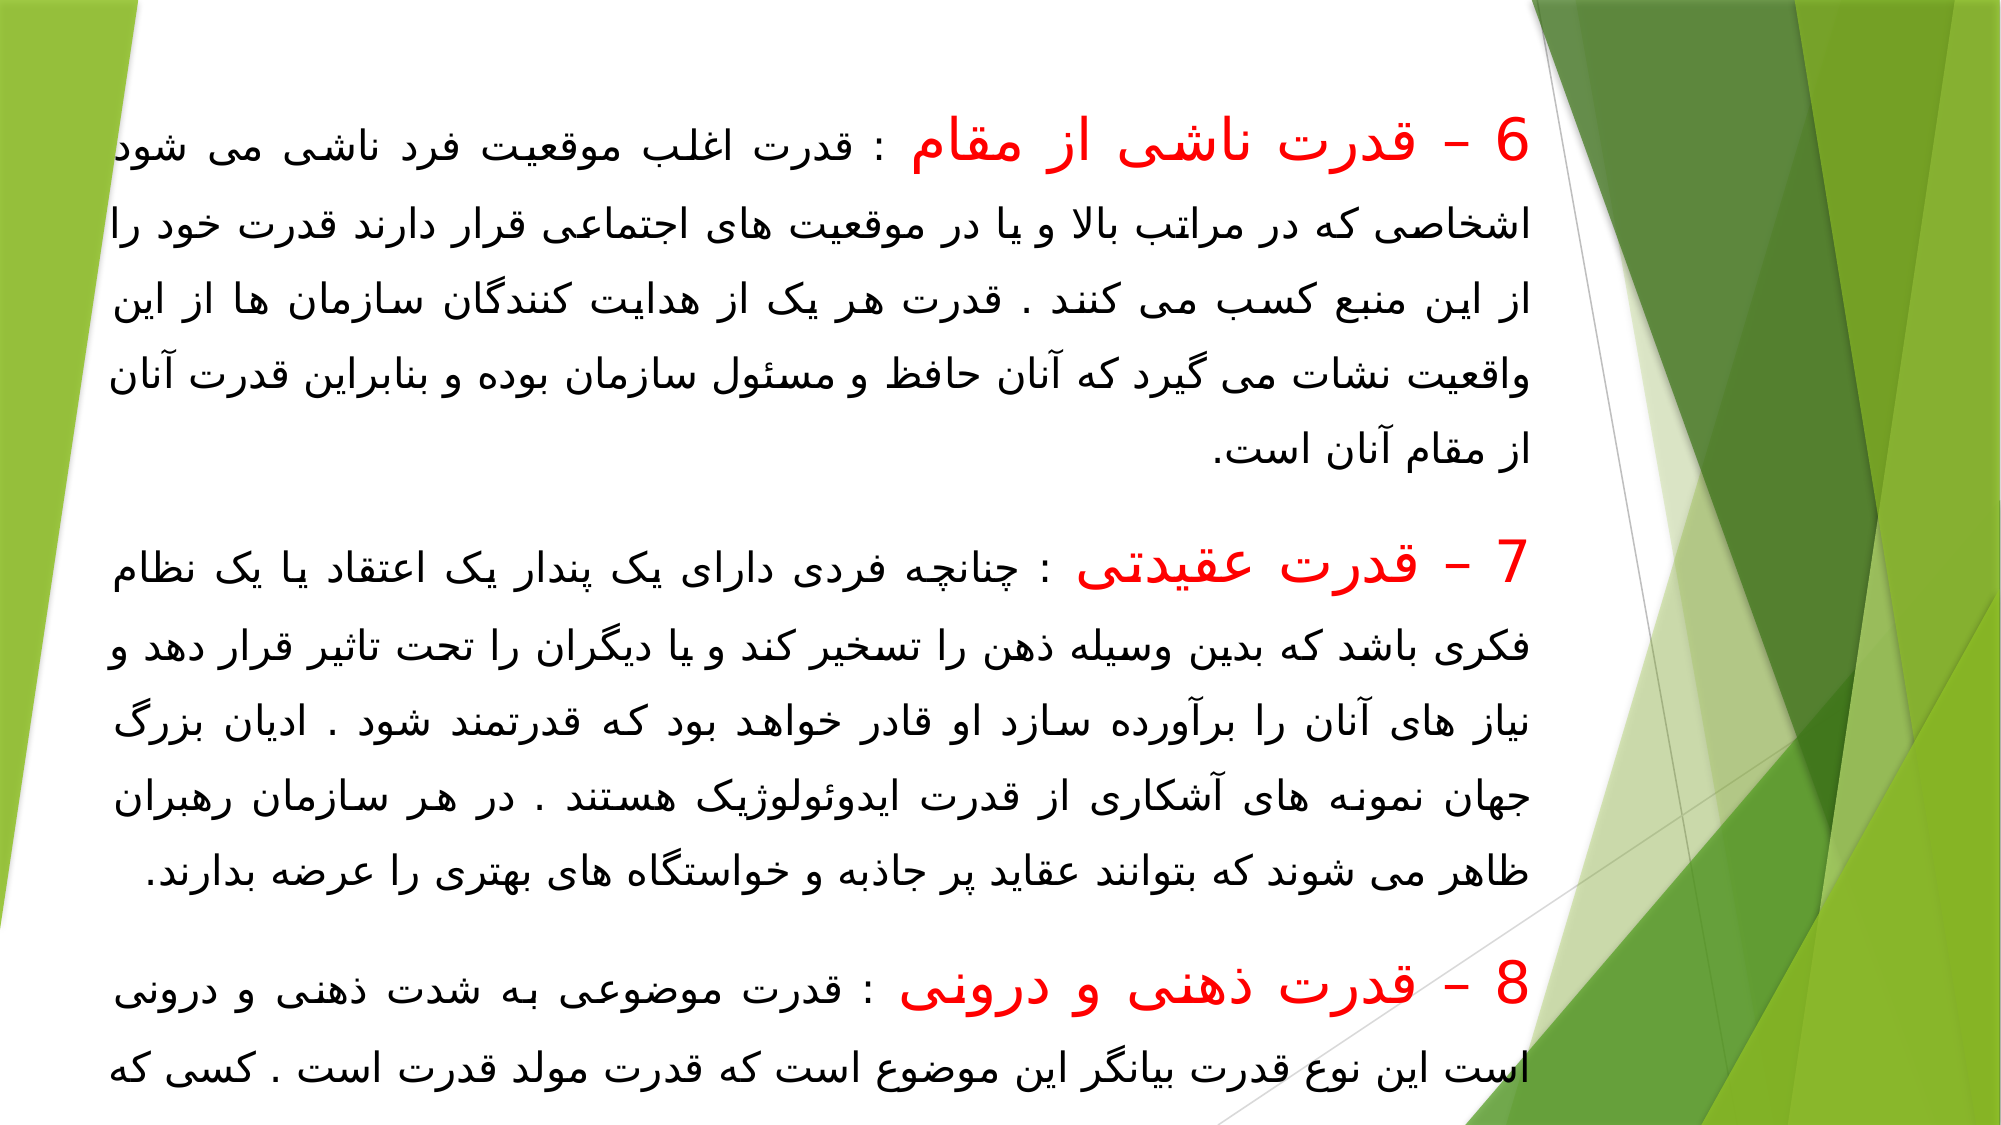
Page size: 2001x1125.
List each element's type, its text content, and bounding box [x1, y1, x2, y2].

text_box 6 – قدرت ناشی از مقام : قدرت اغلب موقعیت فرد ناشی می شود اشخاصی که در مراتب بالا و یا در موقعیت های اجتماعی قرار دارند قدرت خود را از این منبع کسب می کنند . قدرت هر یک از هدایت کنندگان سازمان ها از این واقعیت نشات می گیرد که آنان حافظ و مسئول سازمان بوده و بنابراین قدرت آنان از مقام آنان است. 7 – قدرت عقیدتی : چنانچه فردی دارای یک پندار یک اعتقاد یا یک نظام فکری باشد که بدین وسیله ذهن را تسخیر کند و یا دیگران را تحت تاثیر قرار دهد و نیاز های آنان را برآورده سازد او قادر خواهد بود که قدرتمند شود . ادیان بزرگ جهان نمونه های آشکاری از قدرت ایدوئولوژیک هستند . در هر سازمان رهبران ظاهر می شوند که بتوانند عقاید پر جاذبه و خواستگاه های بهتری را عرضه بدارند. 8 – قدرت ذهنی و درونی : قدرت موضوعی به شدت ذهنی و درونی است این نوع قدرت بیانگر این موضوع است که قدرت مولد قدرت است . کسی که دارای موقعیت نسبتا خوبی باشد و با استفاده از امکاناتیکه او را به این مرحله رسانده قدرتش را از لحاظ ذهنی می کوشد تا افزایش دهد زیرا صاحبان قدرت همواره تمایل دارند تا با استفاده از قدرت و امکاناتی که در اختیارشان هست هر چه بیشتر بر قدرت خود بیفزانید . [93, 59, 1547, 1125]
